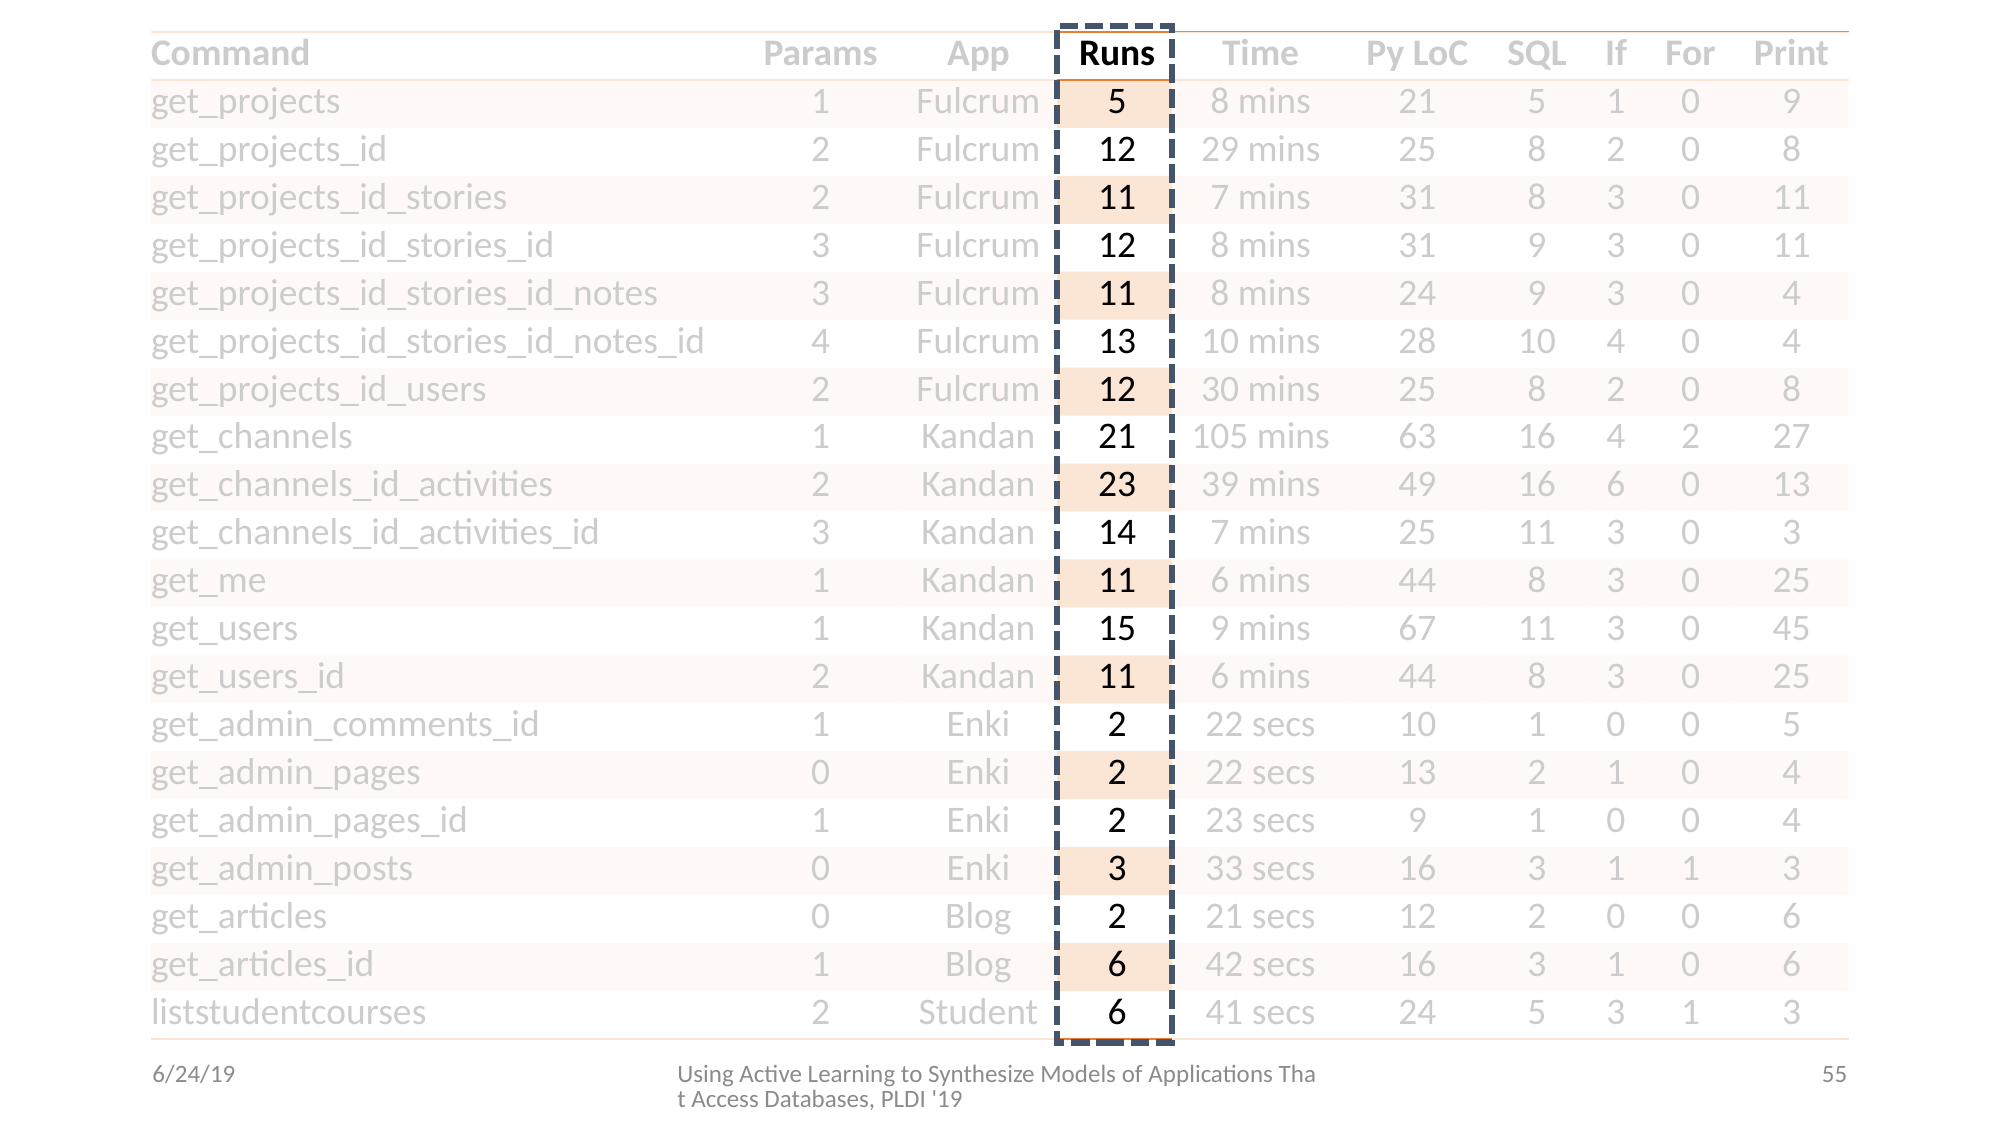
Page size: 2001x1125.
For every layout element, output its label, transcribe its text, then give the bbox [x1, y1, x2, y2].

text_box [98, 28, 1056, 1041]
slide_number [137, 1042, 588, 1103]
text_box [1171, 31, 1887, 1044]
text_box [1056, 25, 1173, 1044]
slide_number 55 [1412, 1044, 1863, 1103]
footer Using Active Learning to Synthesize Models of Applications That Access Databases, PLDI '19 [662, 1042, 1338, 1103]
